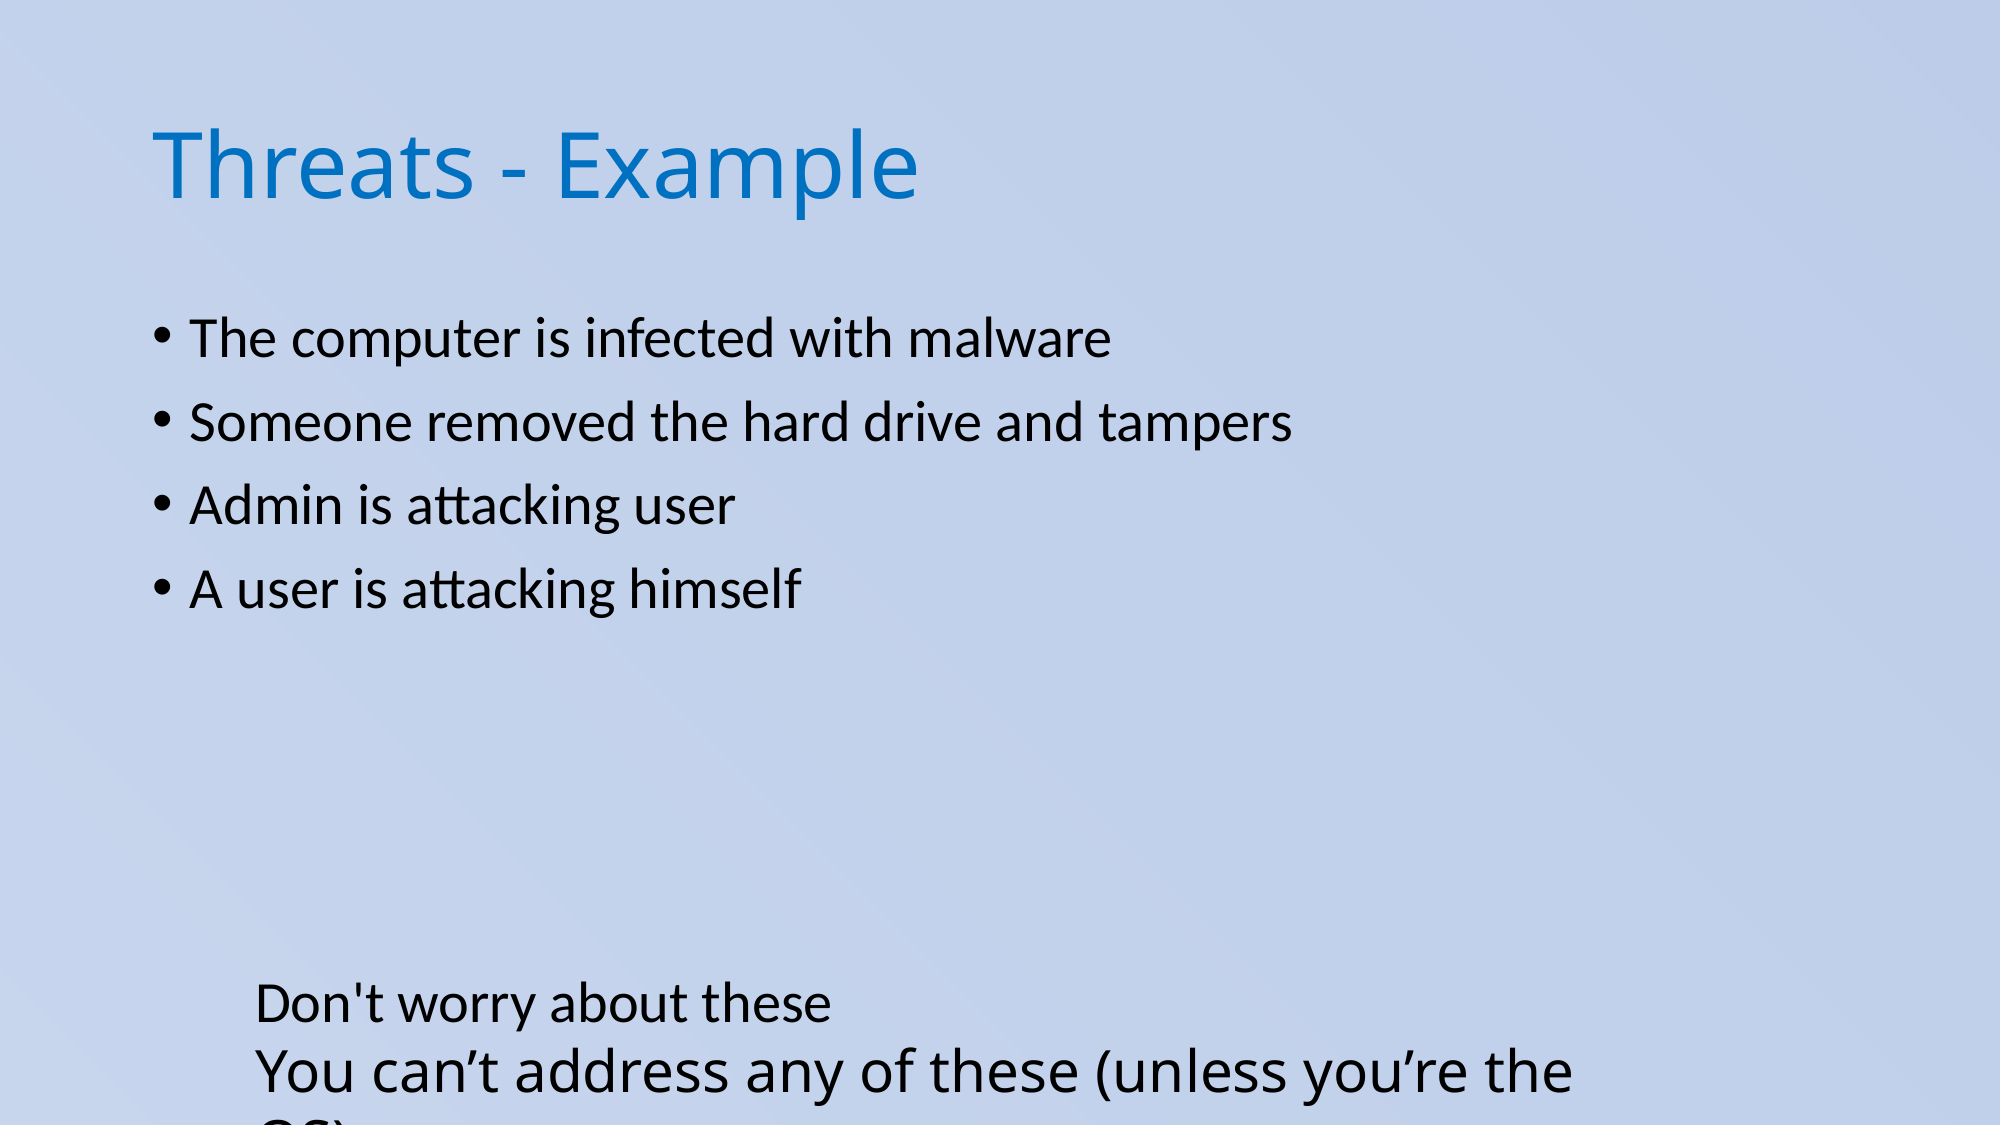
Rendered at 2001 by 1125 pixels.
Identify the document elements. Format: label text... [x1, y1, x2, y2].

list The computer is infected with malware Someone removed the hard drive and tampers Admin is attacking user A user is attacking himself [137, 299, 1863, 1014]
title Threats - Example [137, 59, 1863, 278]
text_box Don't worry about these You can’t address any of these (unless you’re the OS) [240, 957, 1680, 1125]
